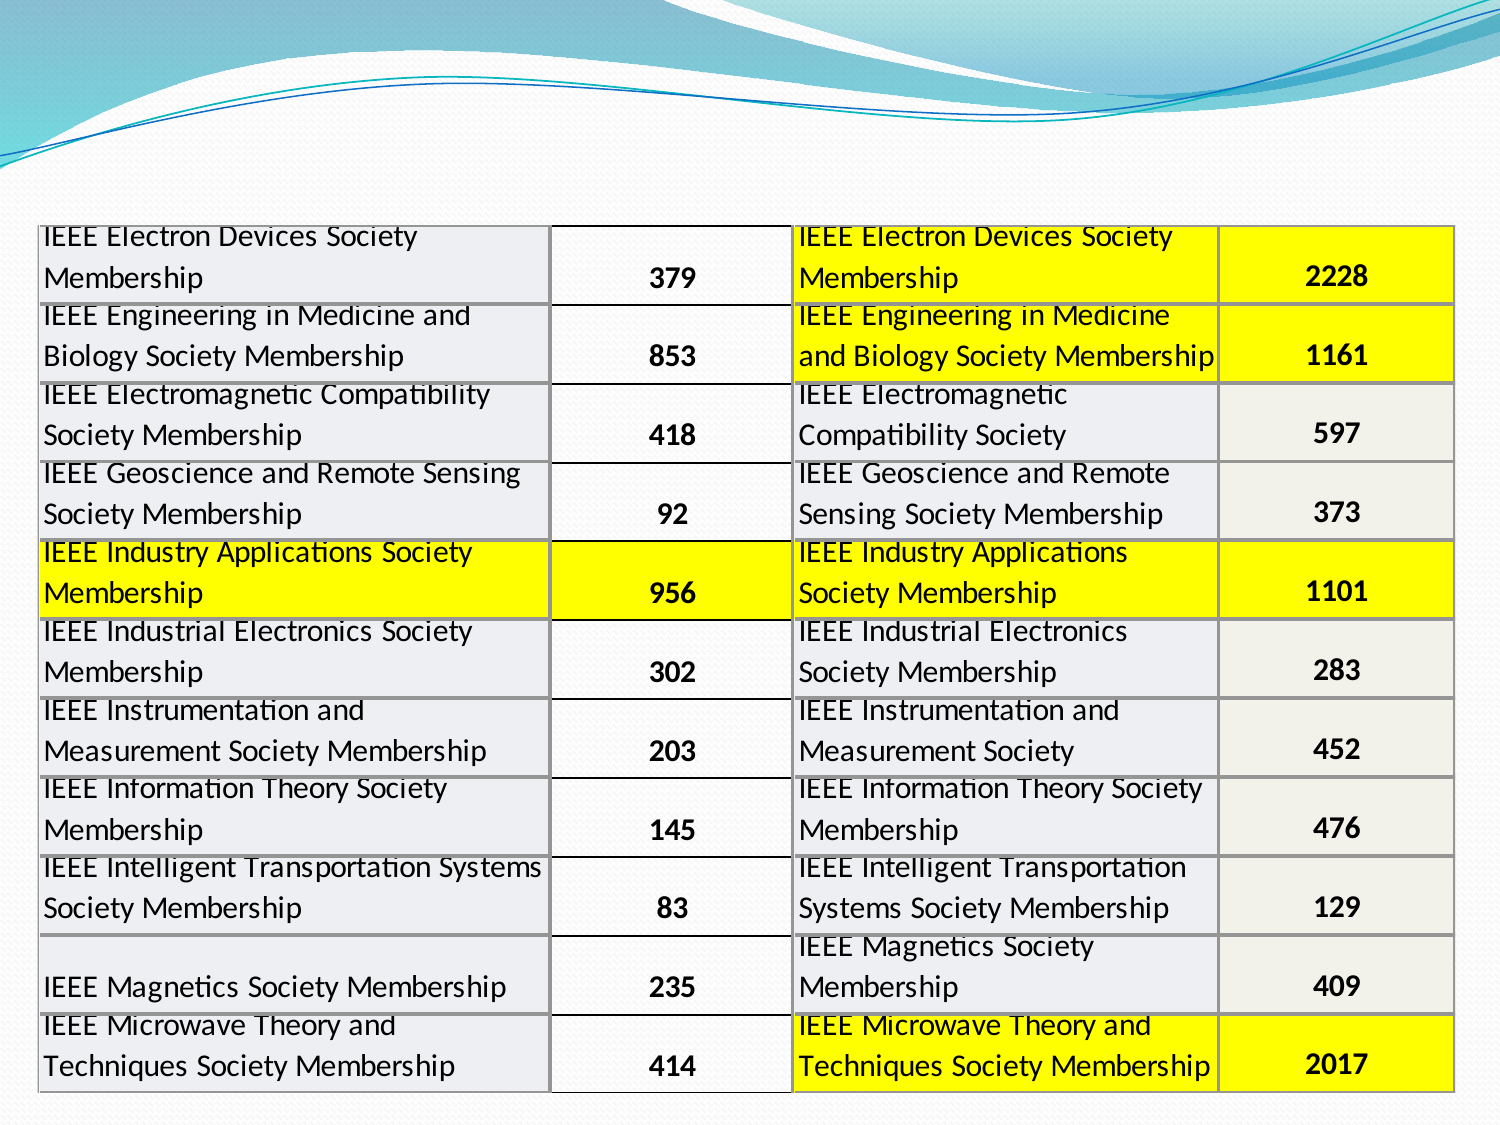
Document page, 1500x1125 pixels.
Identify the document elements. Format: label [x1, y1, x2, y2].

picture [37, 224, 1458, 1095]
